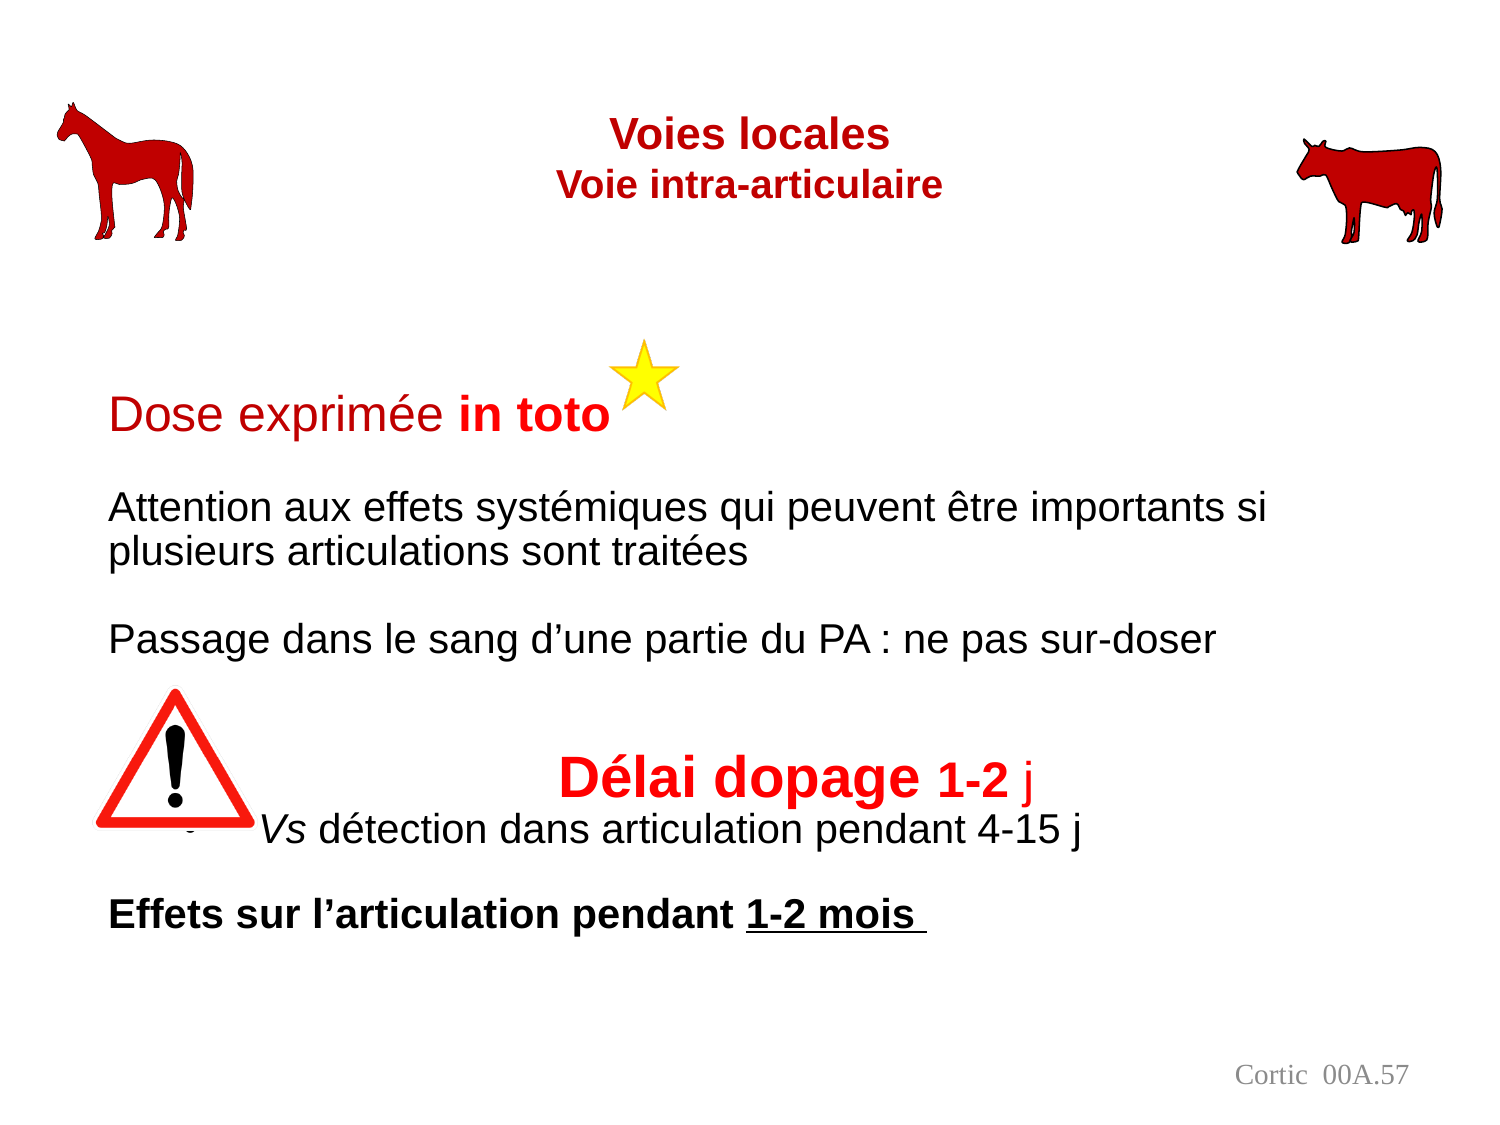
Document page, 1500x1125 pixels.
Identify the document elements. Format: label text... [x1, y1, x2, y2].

text_box [57, 102, 194, 241]
title Voies locales Voie intra-articulaire [116, 95, 1384, 216]
text_box [1297, 139, 1443, 244]
picture [91, 684, 258, 831]
text_box Dose exprimée in toto Attention aux effets systémiques qui peuvent être importants si plusieurs articulations sont traitées Passage dans le sang d’une partie du PA : ne pas sur-doser Délai dopage 1-2 j Vs détection dans articulation pendant 4-15 j Effets sur l’articulation pendant 1-2 mois [97, 385, 1403, 1003]
picture [607, 338, 680, 411]
slide_number Cortic 00A.57 [1074, 1042, 1425, 1103]
